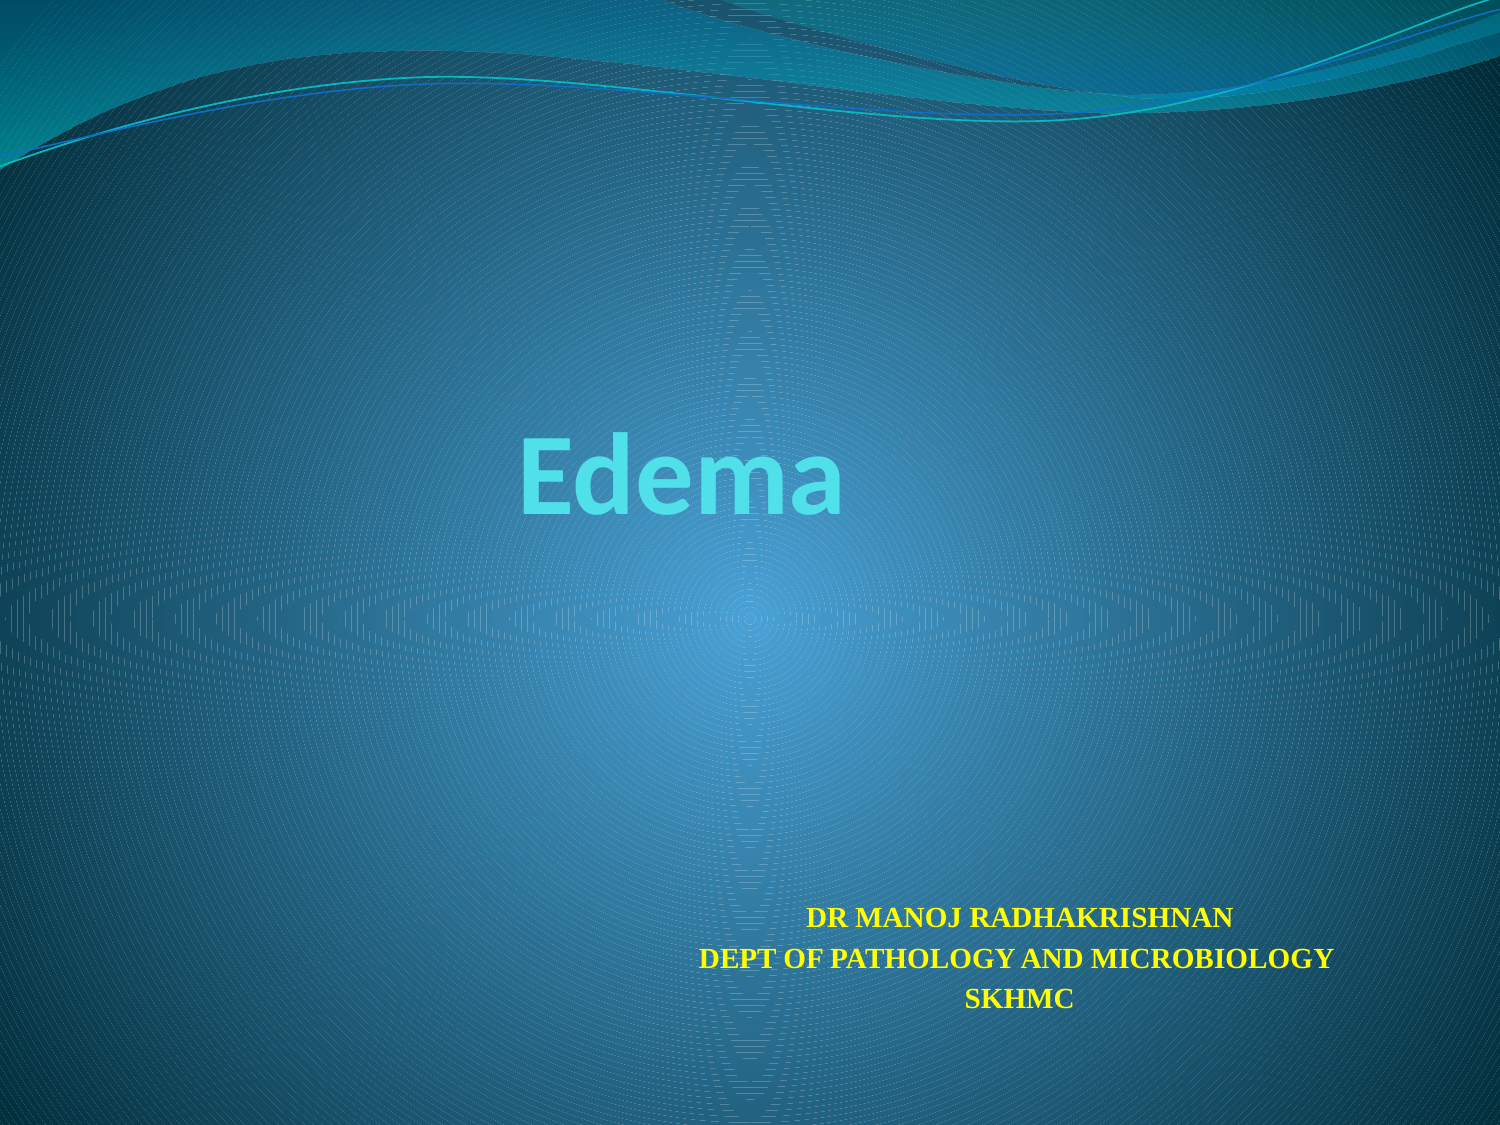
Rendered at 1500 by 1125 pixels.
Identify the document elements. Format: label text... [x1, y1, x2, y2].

subtitle DR MANOJ RADHAKRISHNAN DEPT OF PATHOLOGY AND MICROBIOLOGY SKHMC [675, 849, 1375, 1050]
title Edema [87, 224, 850, 538]
